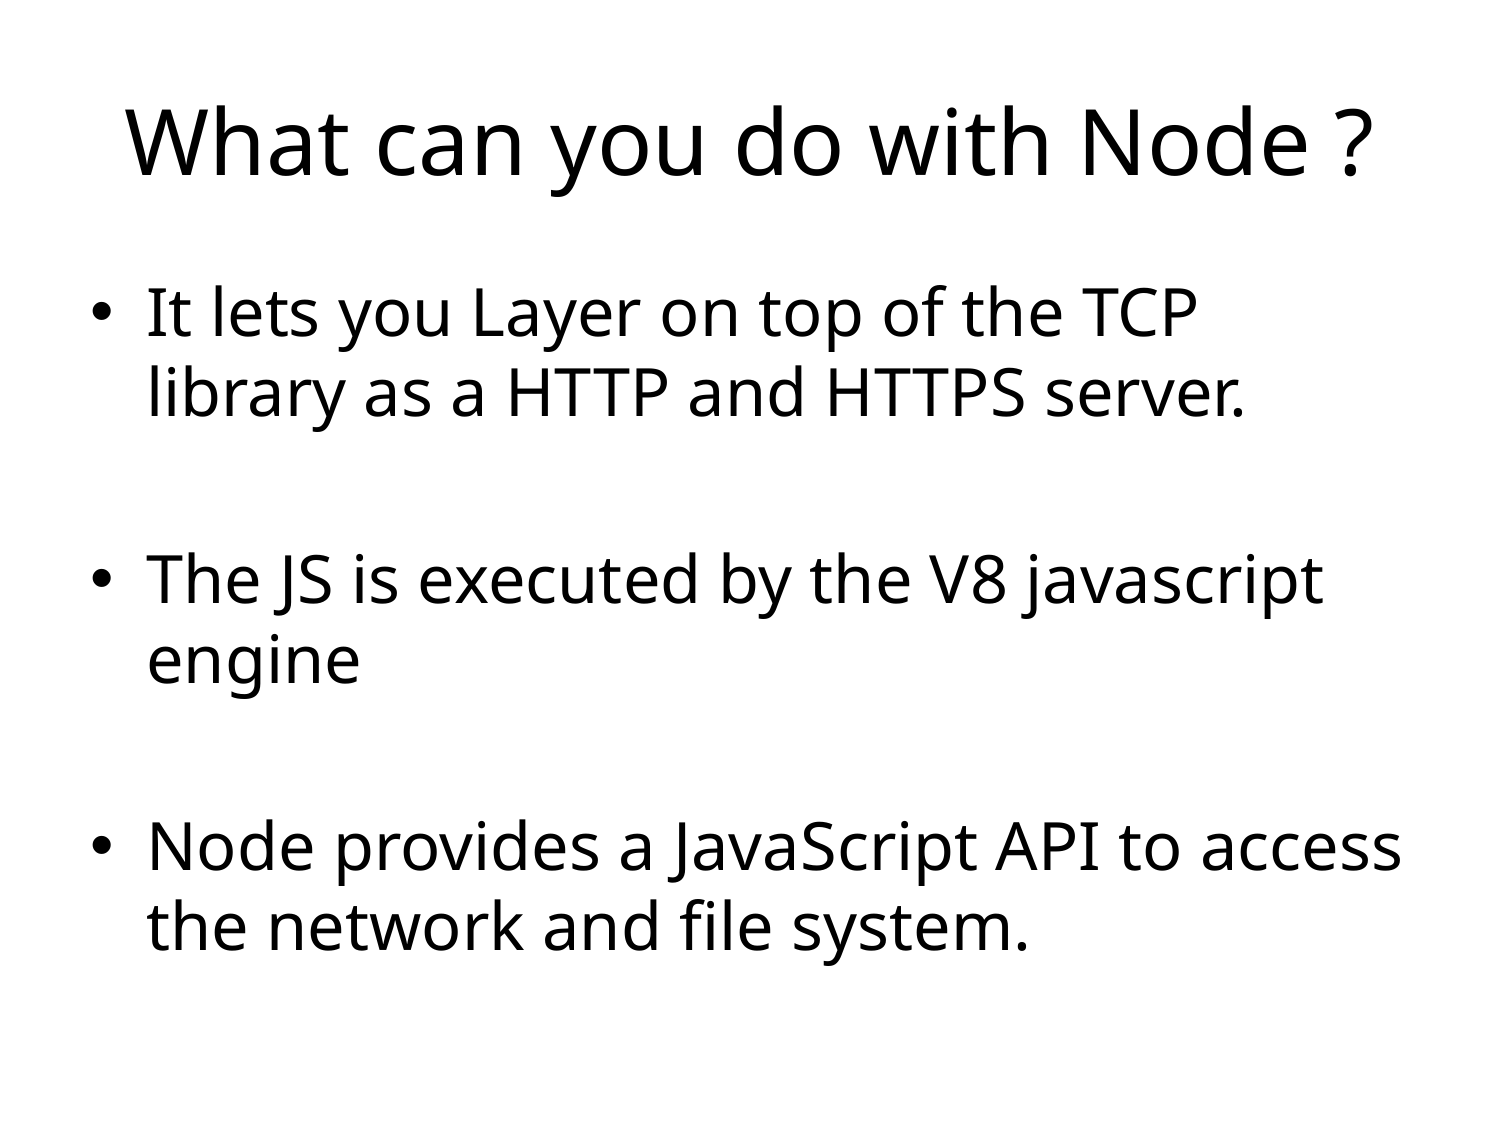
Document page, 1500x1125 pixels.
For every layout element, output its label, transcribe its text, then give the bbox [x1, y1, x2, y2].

list It lets you Layer on top of the TCP library as a HTTP and HTTPS server. The JS is executed by the V8 javascript engine Node provides a JavaScript API to access the network and file system. [75, 262, 1425, 1050]
title What can you do with Node ? [75, 45, 1425, 233]
